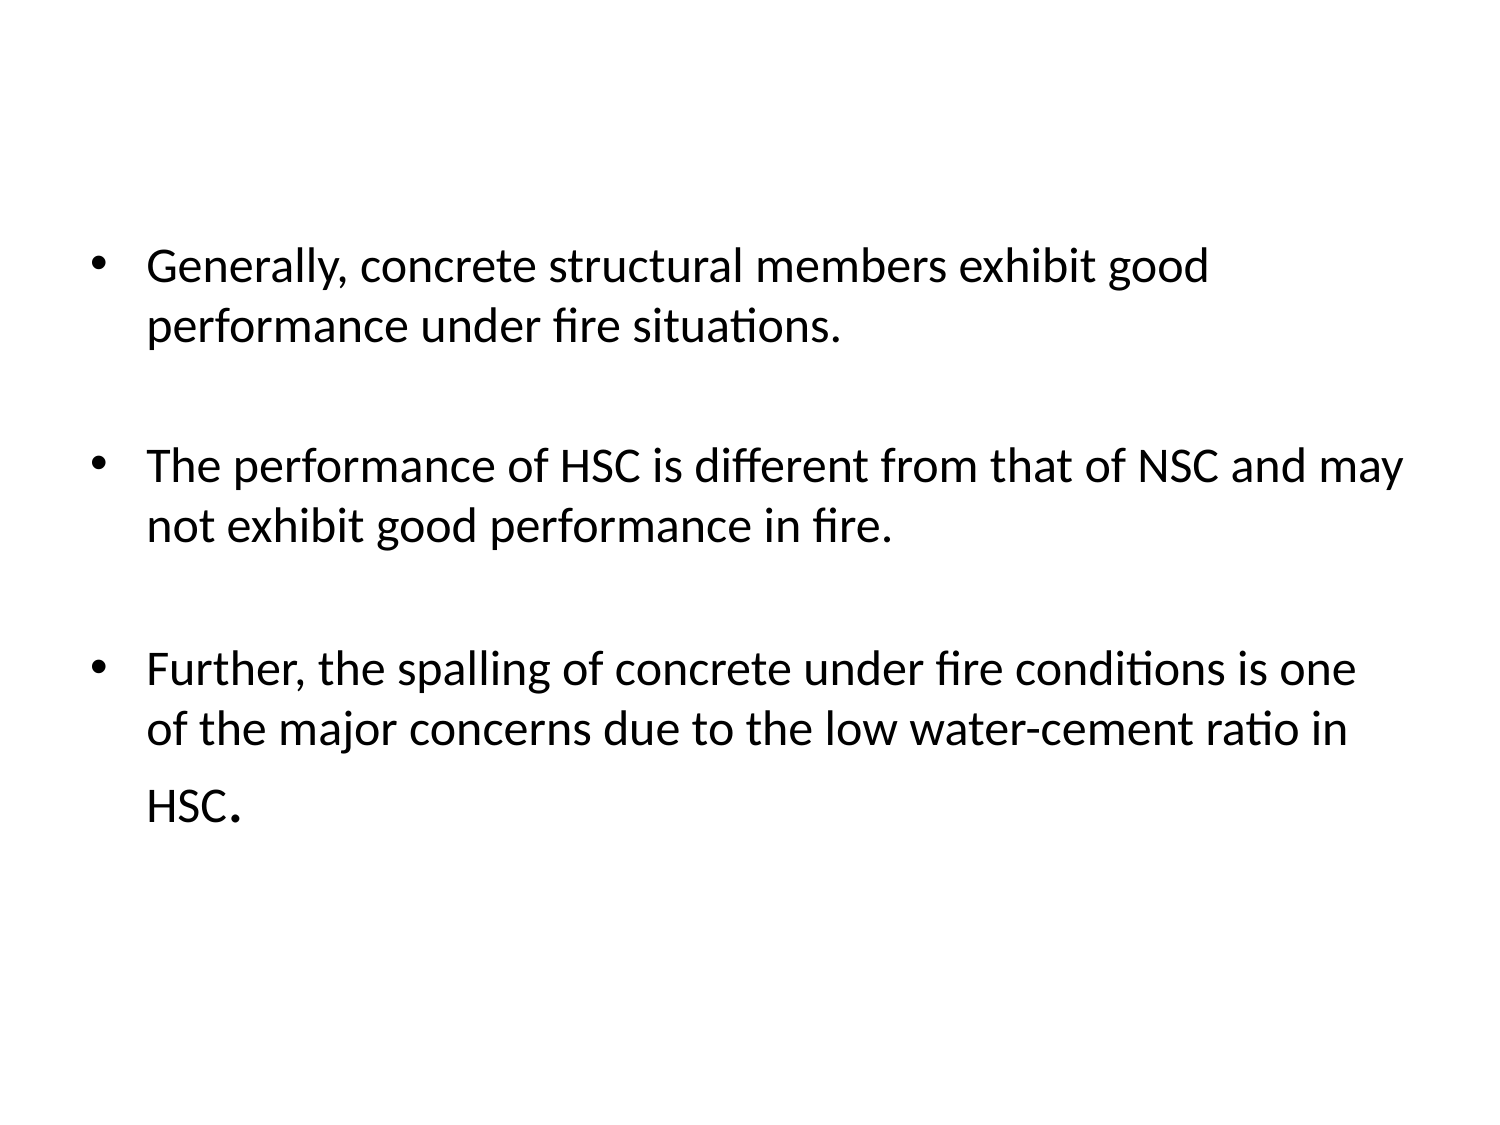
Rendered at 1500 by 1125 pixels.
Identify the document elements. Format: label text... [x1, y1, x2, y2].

list Generally, concrete structural members exhibit good performance under fire situations. The performance of HSC is different from that of NSC and may not exhibit good performance in fire. Further, the spalling of concrete under fire conditions is one of the major concerns due to the low water-cement ratio in HSC. [75, 224, 1425, 968]
